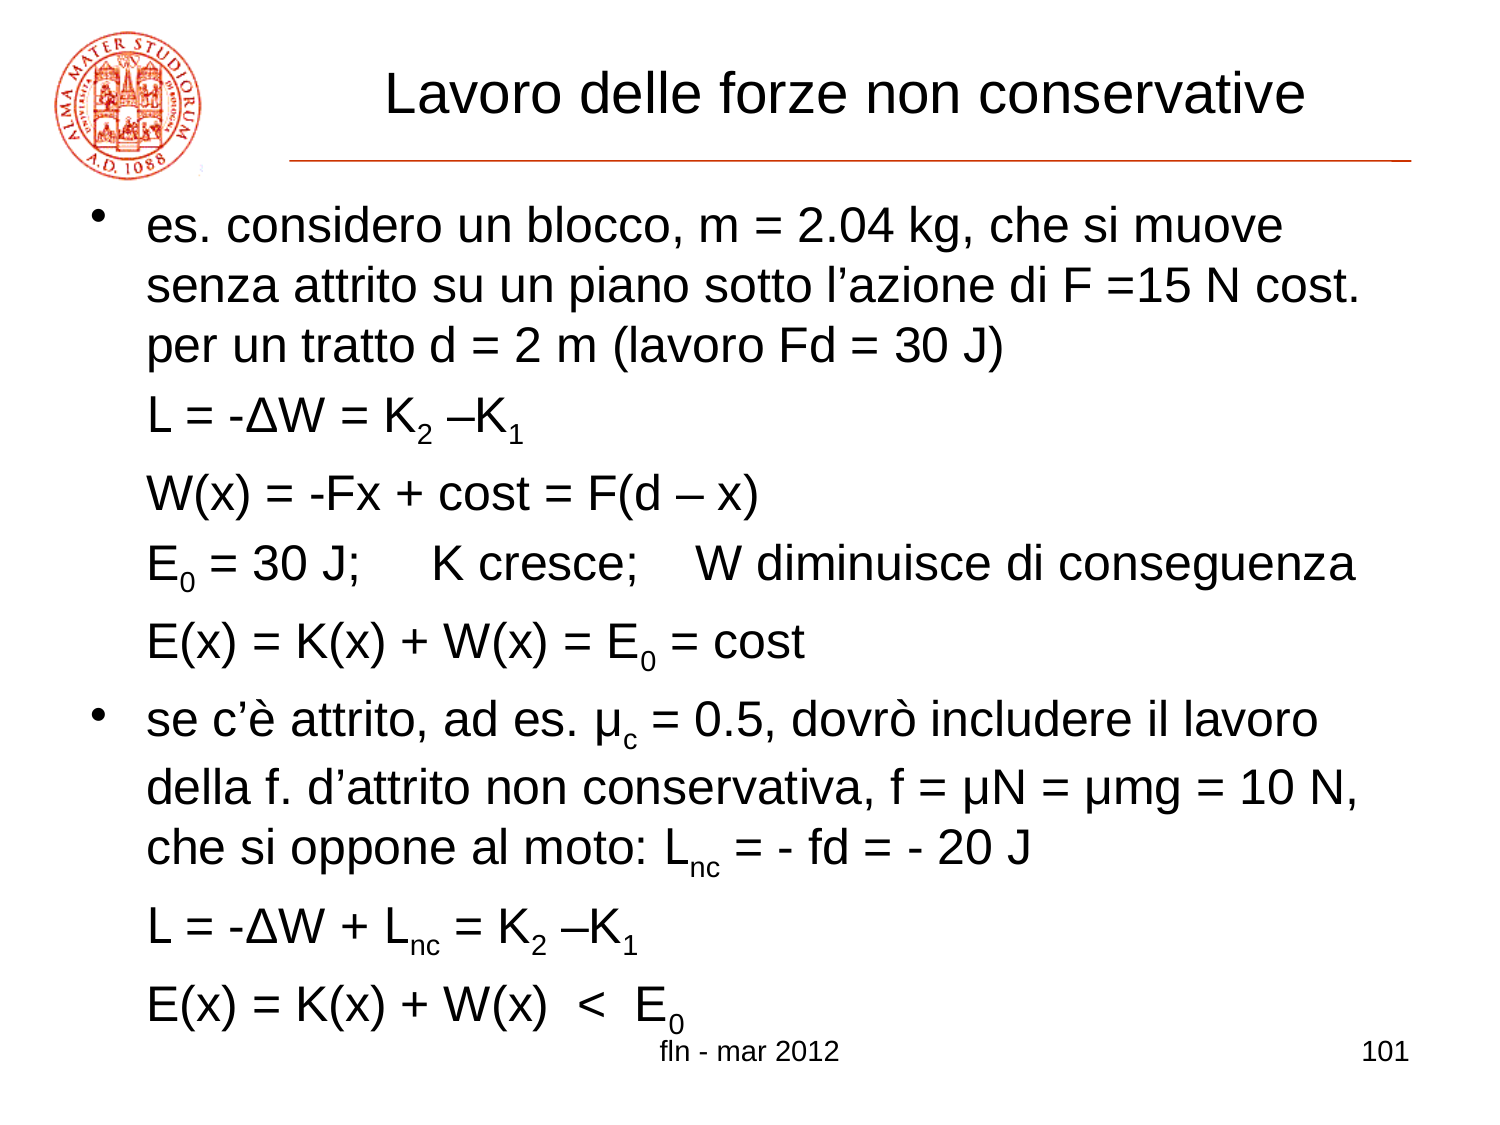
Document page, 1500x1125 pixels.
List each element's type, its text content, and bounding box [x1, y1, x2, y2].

list es. considero un blocco, m = 2.04 kg, che si muove senza attrito su un piano sotto l’azione di F =15 N cost. per un tratto d = 2 m (lavoro Fd = 30 J) L = -ΔW = K2 –K1 W(x) = -Fx + cost = F(d – x) E0 = 30 J; K cresce; W diminuisce di conseguenza E(x) = K(x) + W(x) = E0 = cost se c’è attrito, ad es. μc = 0.5, dovrò includere il lavoro della f. d’attrito non conservativa, f = μN = μmg = 10 N, che si oppone al moto: Lnc = - fd = - 20 J L = -ΔW + Lnc = K2 –K1 E(x) = K(x) + W(x) < E0 [75, 184, 1425, 1005]
picture [53, 30, 203, 199]
footer fln - mar 2012 [512, 1024, 988, 1103]
title Lavoro delle forze non conservative [277, 42, 1415, 137]
slide_number 101 [1074, 1024, 1425, 1103]
